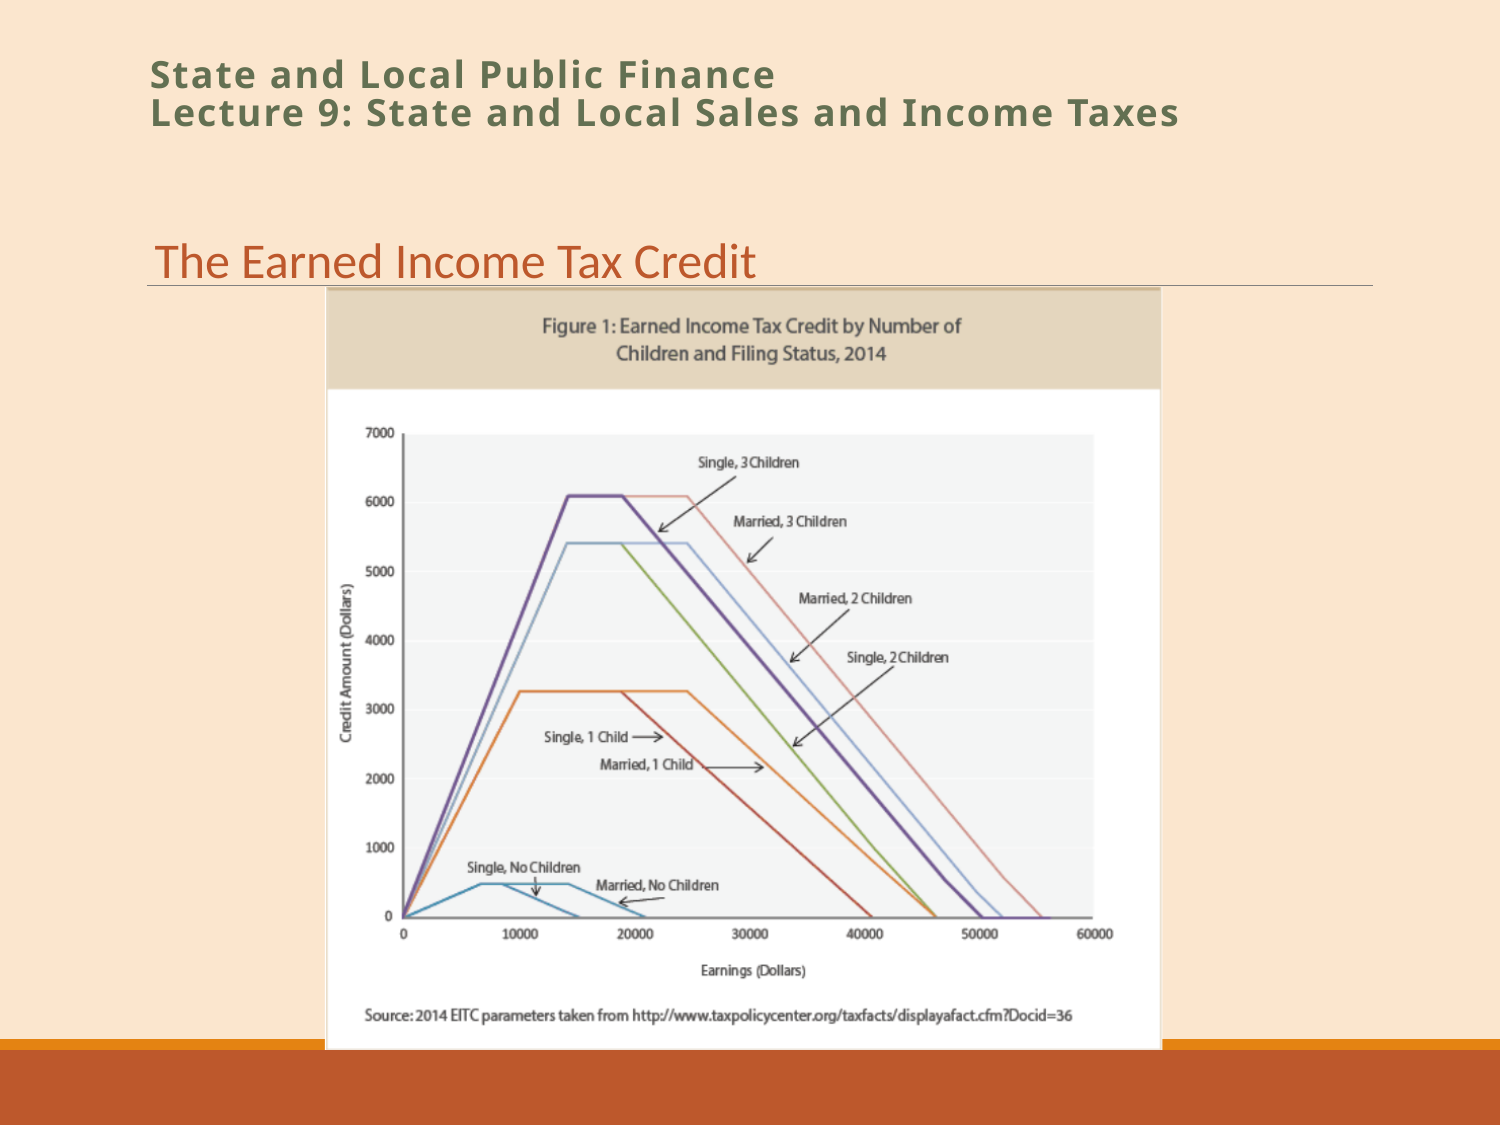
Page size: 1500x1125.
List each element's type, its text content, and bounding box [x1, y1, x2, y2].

picture [324, 286, 1163, 1051]
text_box State and Local Public Finance Lecture 9: State and Local Sales and Income Taxes [135, 50, 1373, 147]
list The Earned Income Tax Credit [154, 228, 914, 288]
